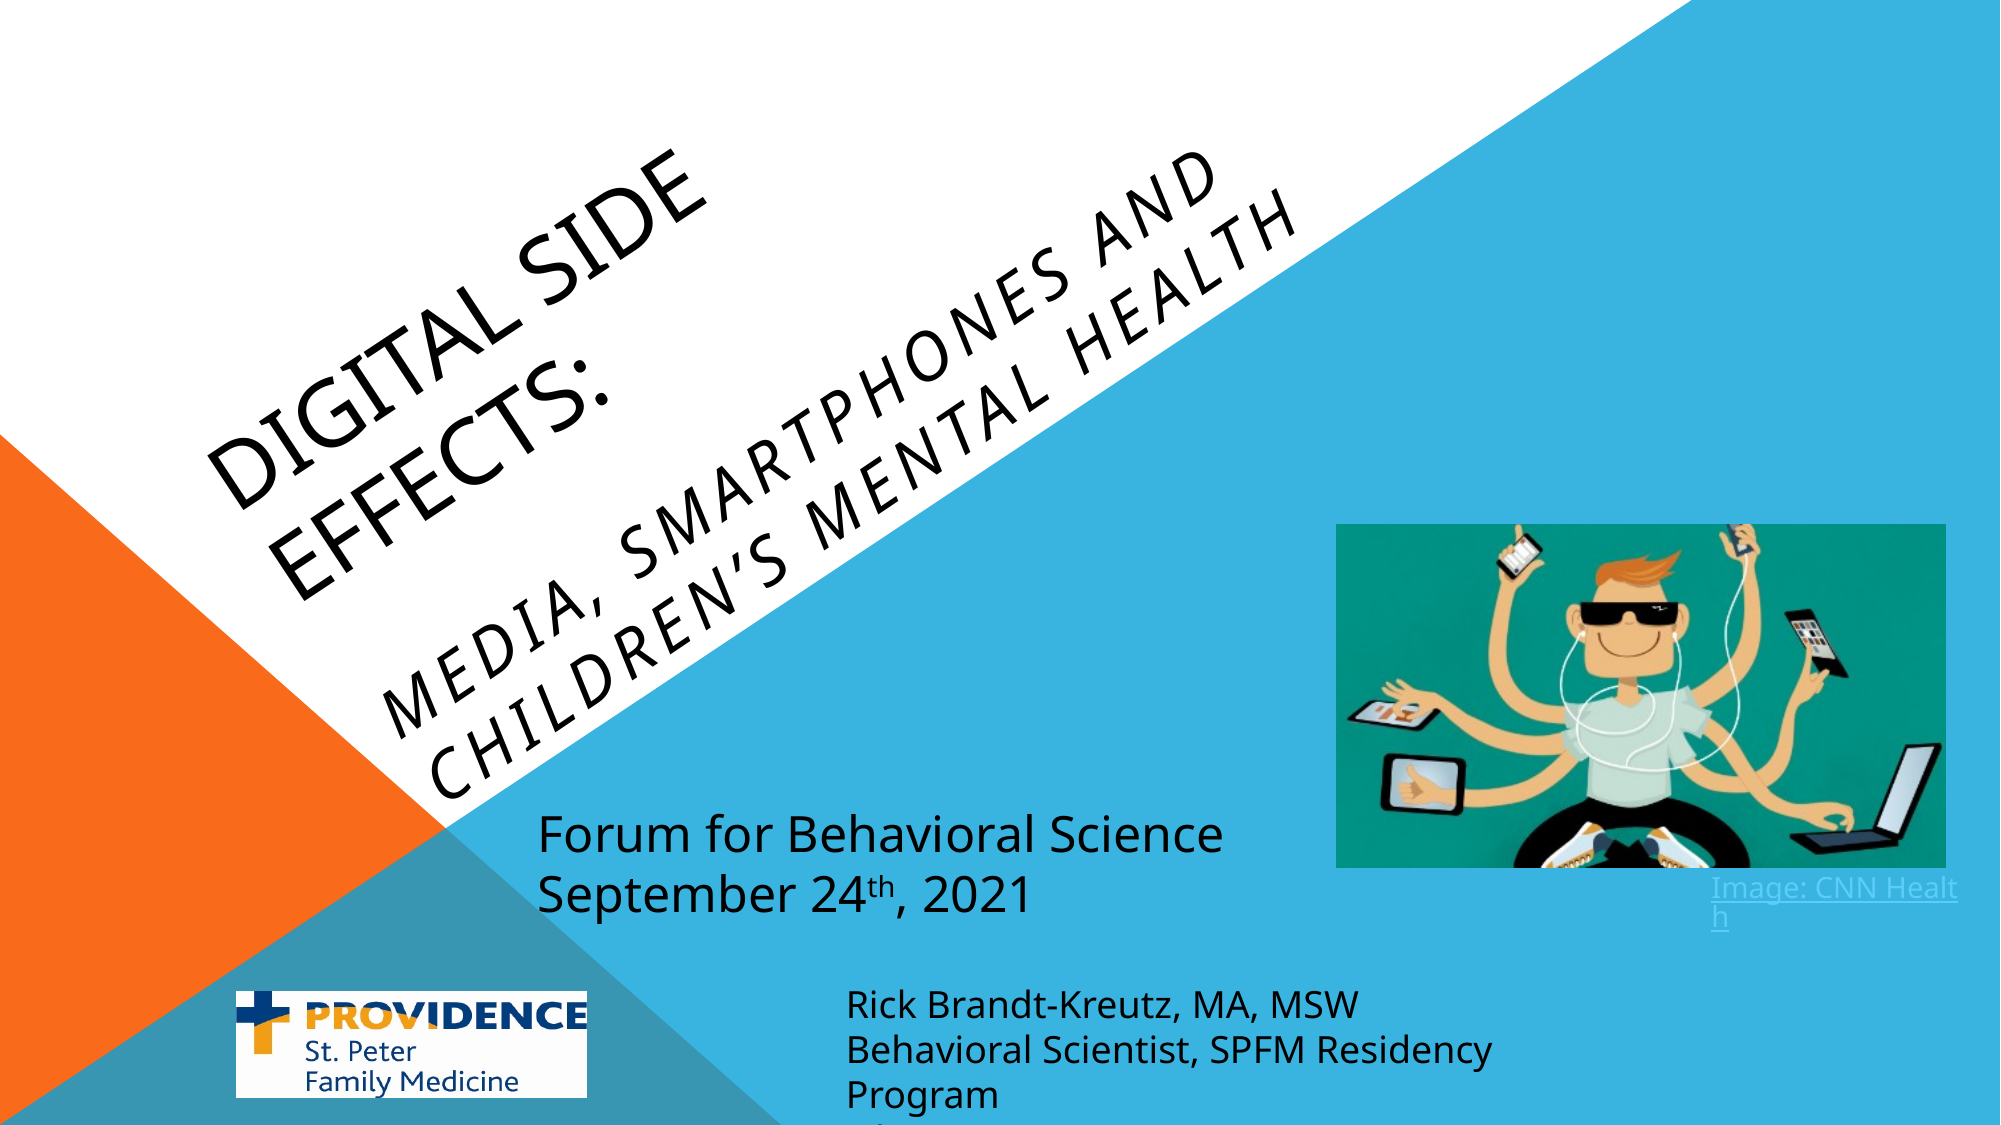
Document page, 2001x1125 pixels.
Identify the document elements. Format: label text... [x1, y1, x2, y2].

text_box Rick Brandt-Kreutz, MA, MSW Behavioral Scientist, SPFM Residency Program Olympia, WA [831, 973, 1604, 1125]
subtitle Media, Smartphones and children’s mental health [348, 0, 1544, 817]
picture [236, 991, 588, 1099]
title digital side effects: [136, 0, 1078, 632]
text_box Image: CNN Health [1696, 862, 1987, 917]
picture [1336, 524, 1947, 868]
text_box Forum for Behavioral Science September 24th, 2021 [523, 795, 1240, 931]
